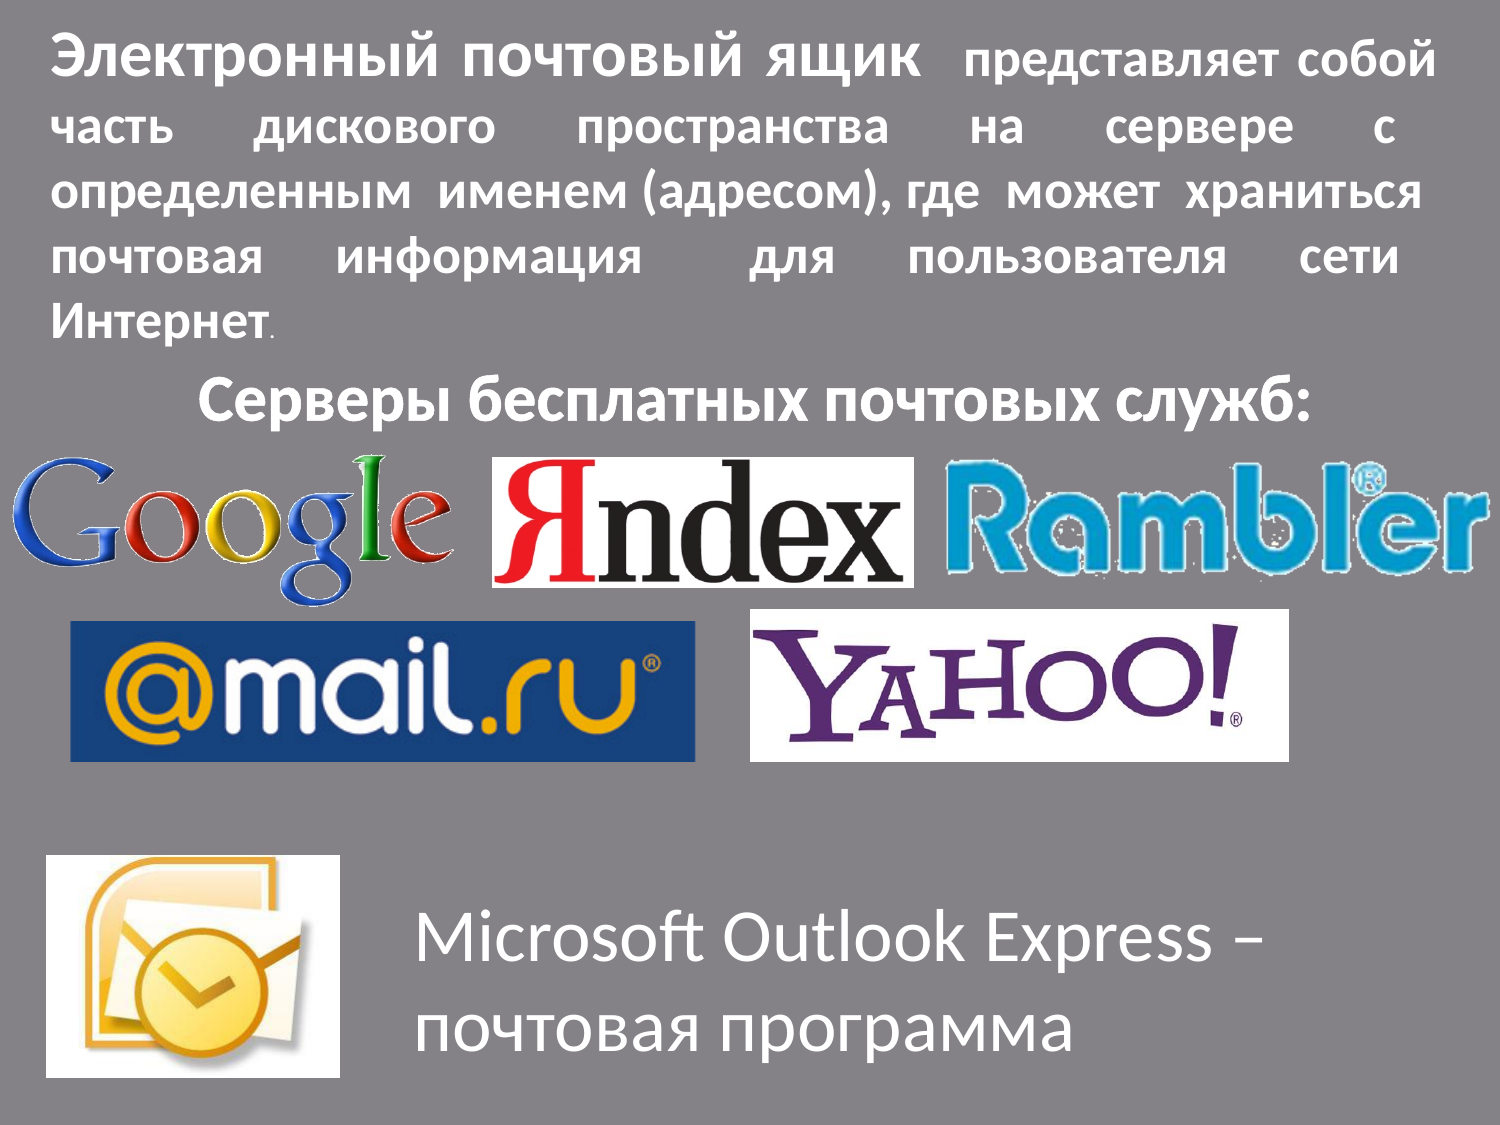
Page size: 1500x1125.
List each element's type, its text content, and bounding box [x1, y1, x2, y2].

picture [70, 620, 696, 762]
picture [0, 445, 469, 615]
text_box Электронный почтовый ящик представляет собой часть дискового пространства на сервере с определенным именем (адресом), где может храниться почтовая информация для пользователя сети Интернет. [35, 1, 1454, 357]
picture [749, 609, 1290, 762]
picture [937, 456, 1500, 594]
text_box Microsoft Outlook Express – почтовая программа [398, 878, 1383, 1074]
text_box Серверы бесплатных почтовых служб: [46, 374, 1465, 438]
picture [491, 456, 915, 588]
picture [46, 855, 341, 1078]
